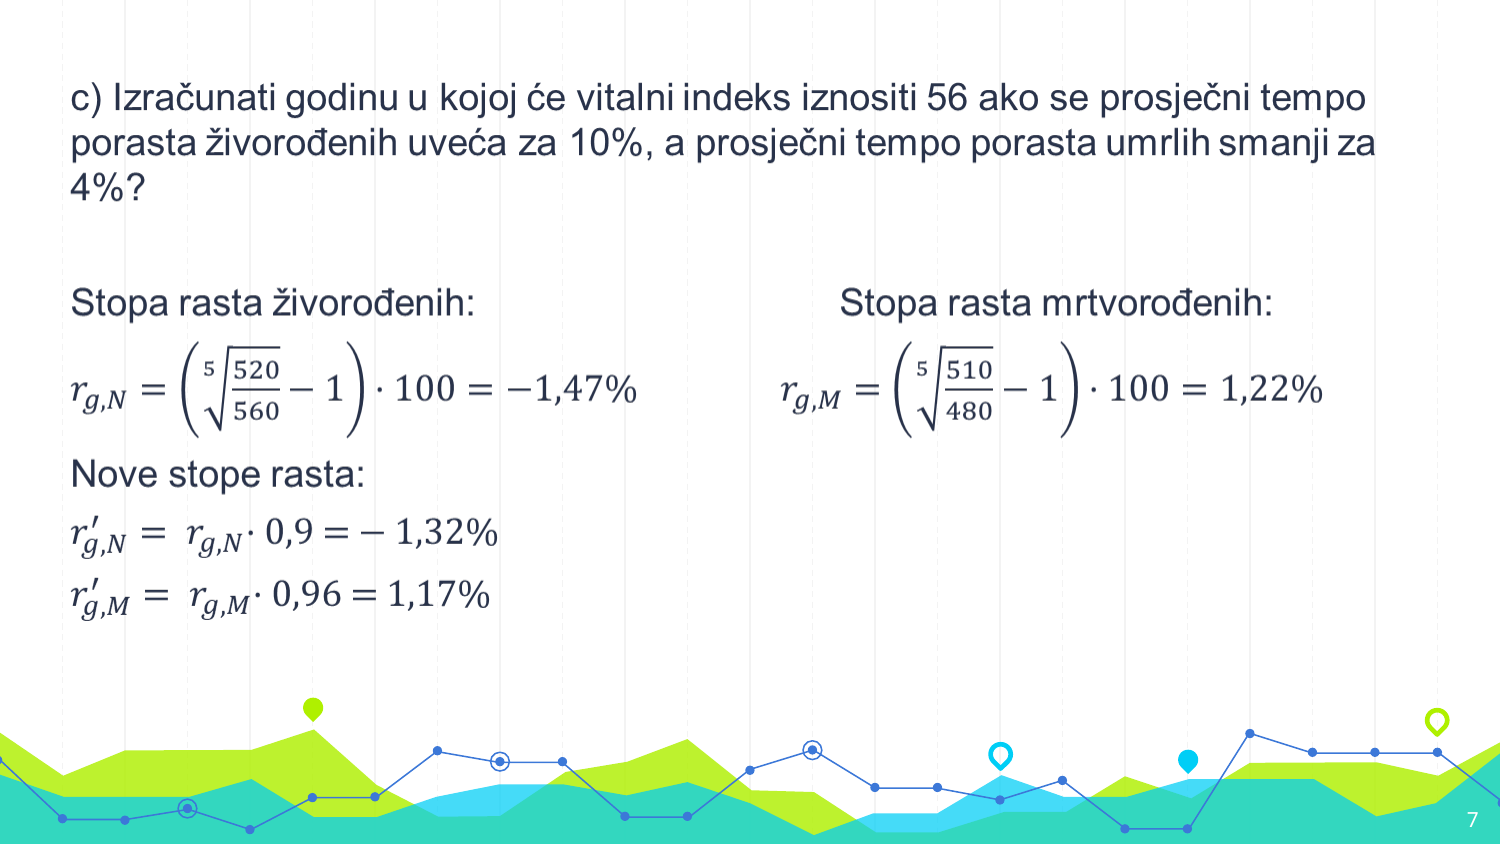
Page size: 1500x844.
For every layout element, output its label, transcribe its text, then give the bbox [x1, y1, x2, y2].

slide_number 7 [1403, 791, 1494, 844]
list [36, 46, 1449, 693]
